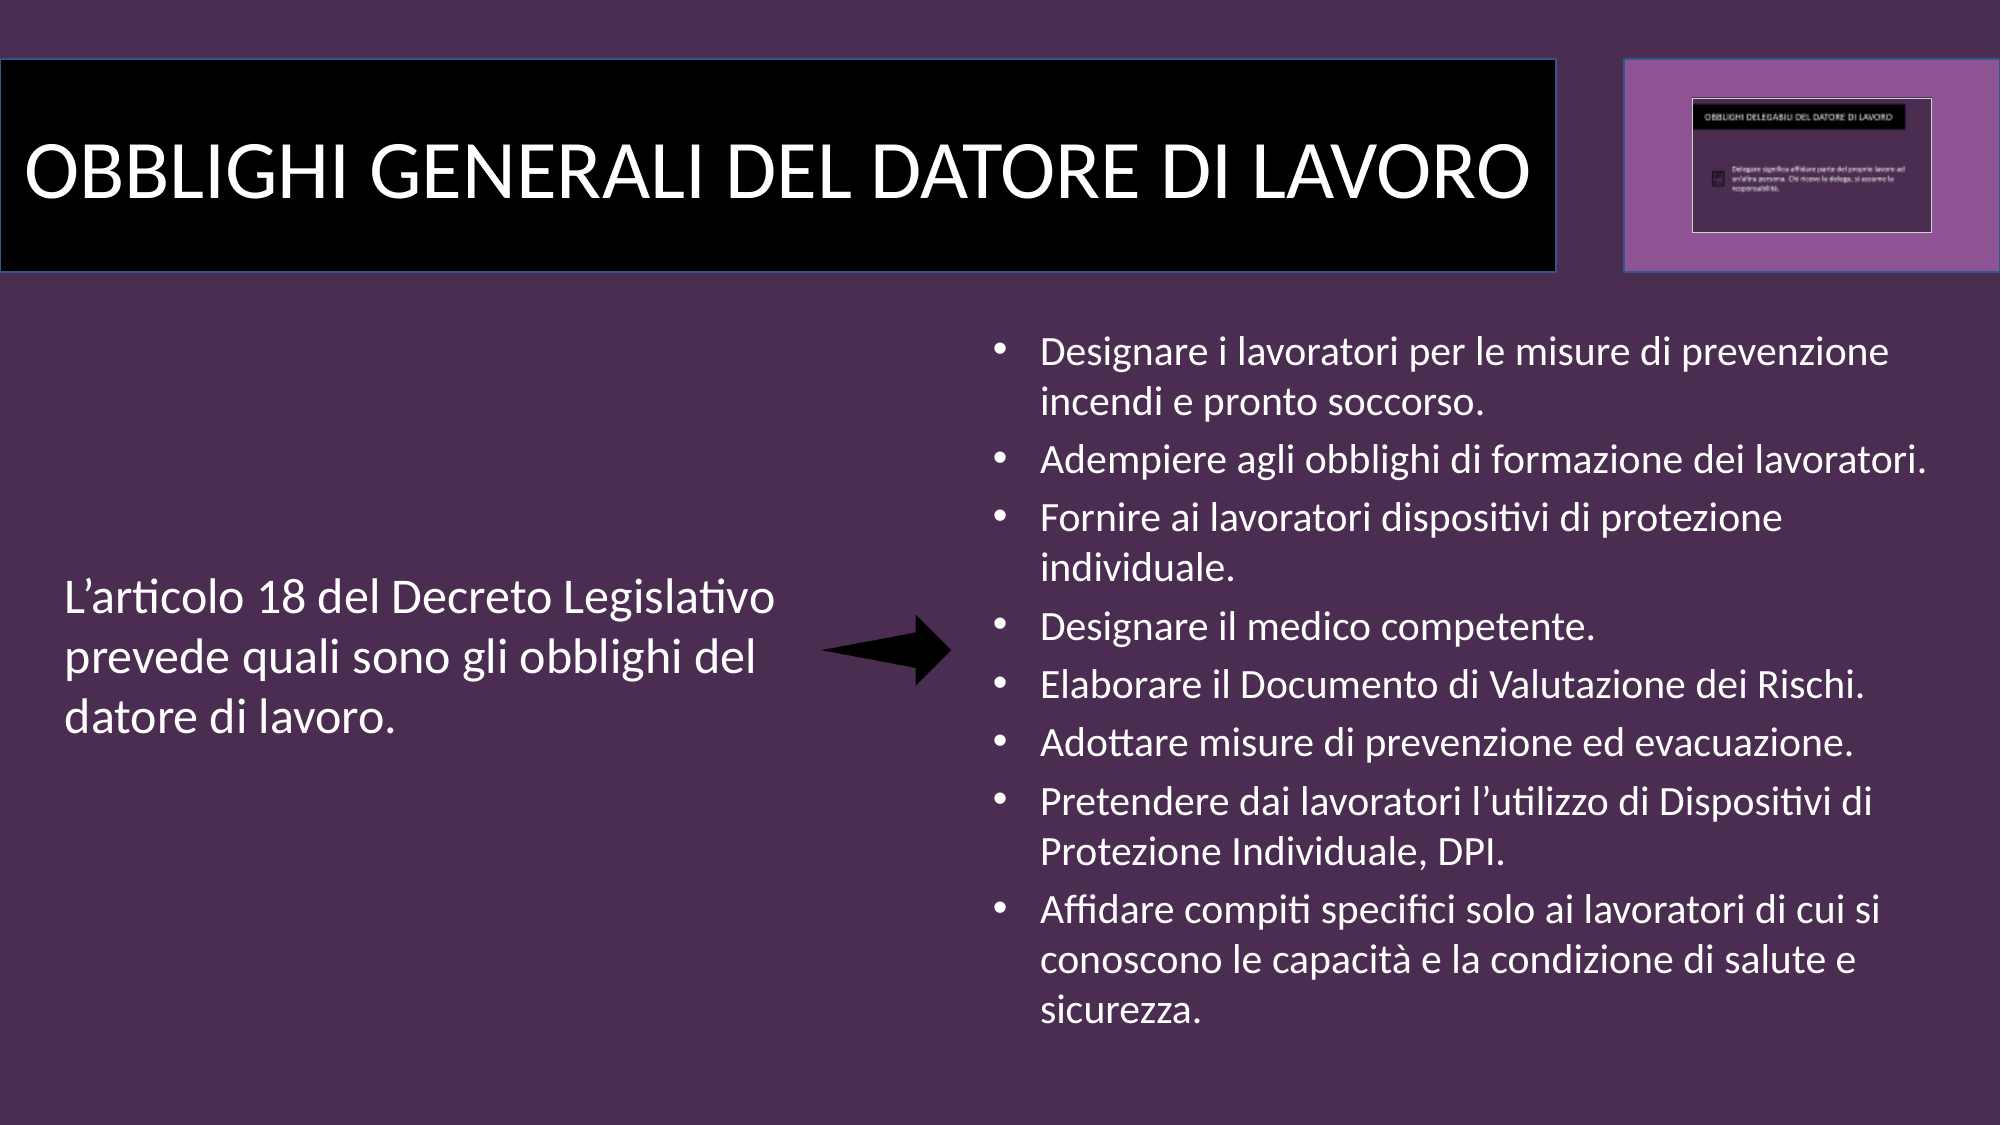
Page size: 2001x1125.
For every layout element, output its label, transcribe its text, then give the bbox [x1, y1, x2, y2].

text_box L’articolo 18 del Decreto Legislativo prevede quali sono gli obblighi del datore di lavoro. [49, 556, 859, 751]
text_box [1623, 58, 2000, 273]
text_box OBBLIGHI GENERALI DEL DATORE DI LAVORO [0, 58, 1557, 273]
picture [1693, 99, 1931, 232]
text_box Designare i lavoratori per le misure di prevenzione incendi e pronto soccorso. Adempiere agli obblighi di formazione dei lavoratori. Fornire ai lavoratori dispositivi di protezione individuale. Designare il medico competente. Elaborare il Documento di Valutazione dei Rischi. Adottare misure di prevenzione ed evacuazione. Pretendere dai lavoratori l’utilizzo di Dispositivi di Protezione Individuale, DPI. Affidare compiti specifici solo ai lavoratori di cui si conoscono le capacità e la condizione di salute e sicurezza. [978, 316, 1979, 1040]
picture [815, 579, 957, 722]
